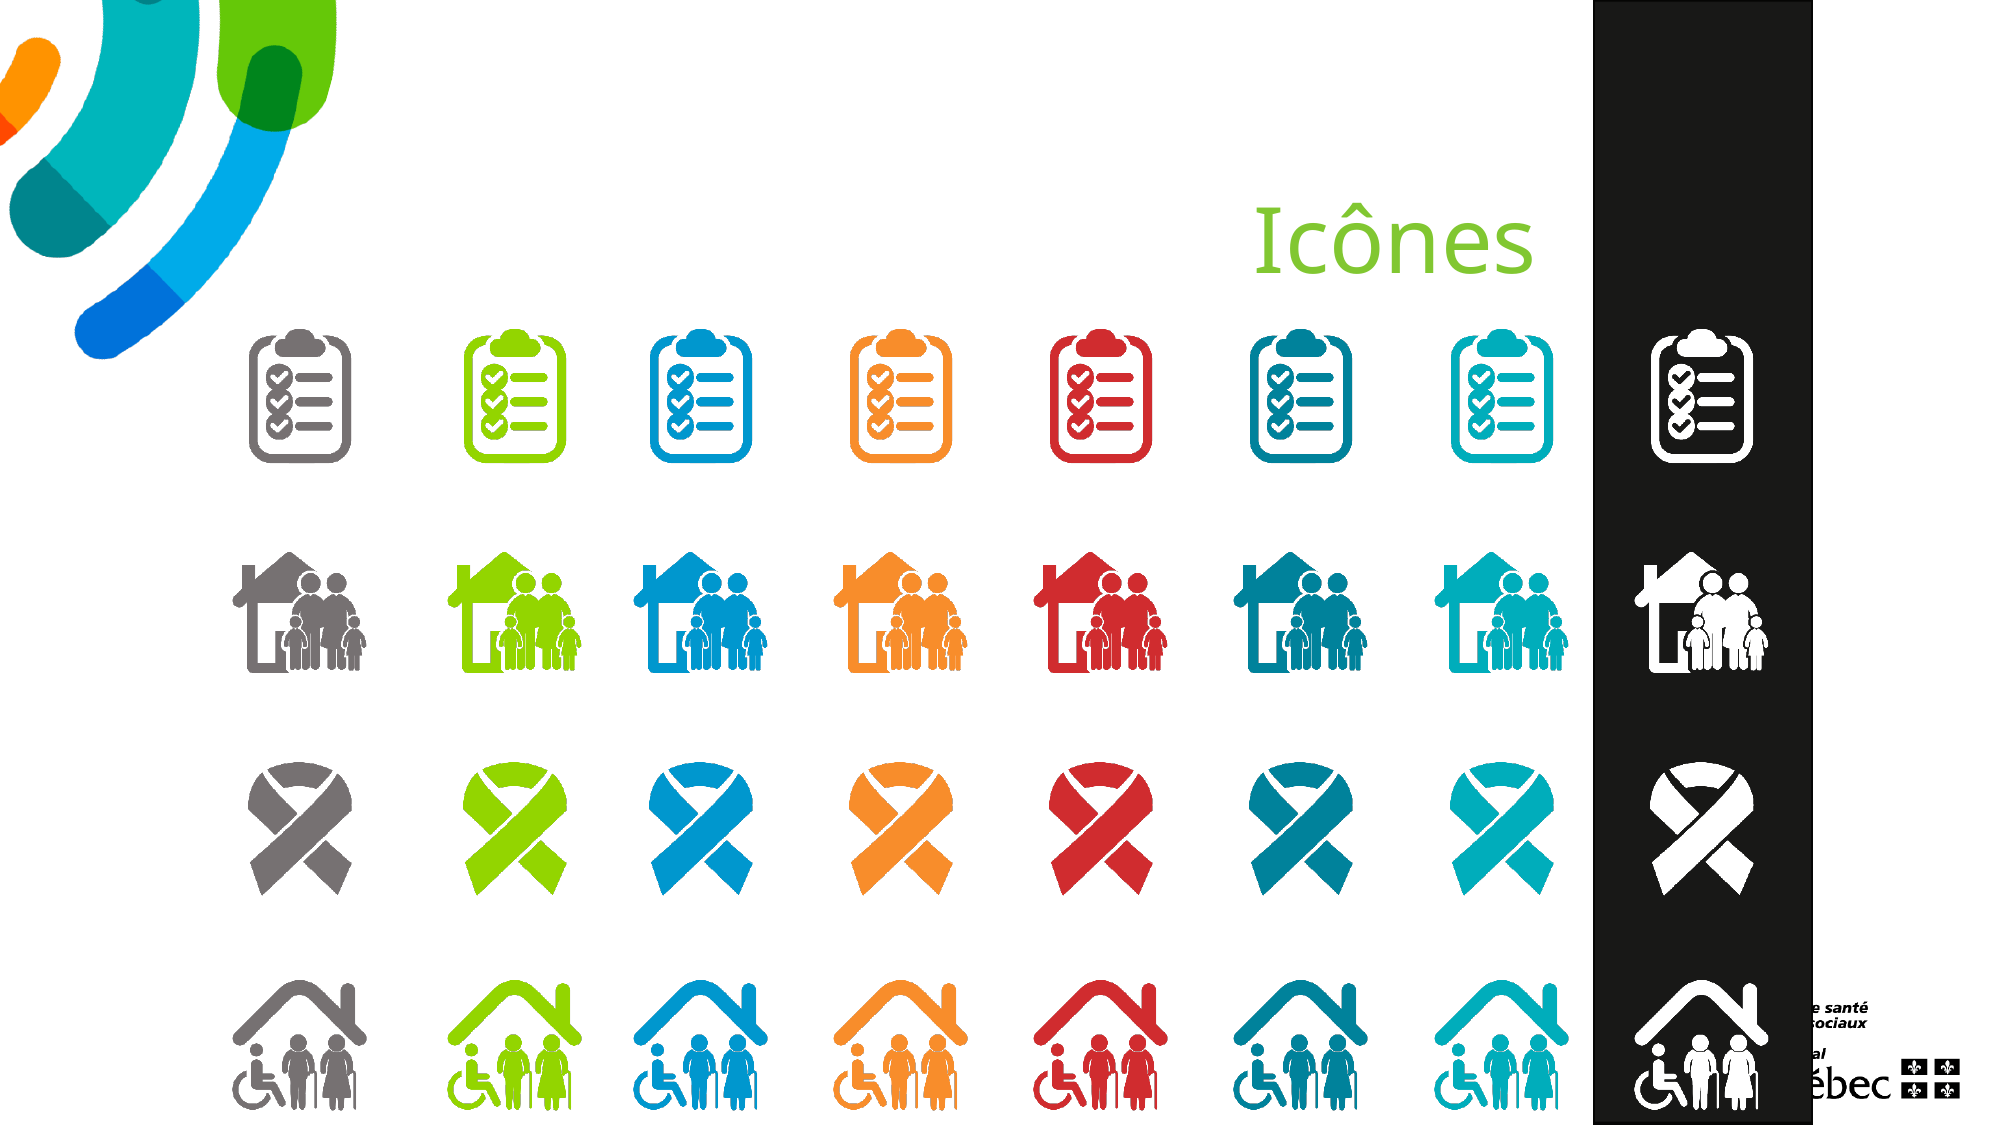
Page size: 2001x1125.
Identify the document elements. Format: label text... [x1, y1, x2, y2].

picture [210, 739, 388, 918]
picture [424, 739, 603, 918]
picture [1411, 956, 1590, 1125]
picture [1593, 0, 1960, 1125]
picture [811, 523, 989, 701]
picture [1211, 523, 1389, 701]
picture [1411, 523, 1590, 701]
picture [0, 0, 388, 485]
picture [610, 523, 789, 701]
title Icônes [265, 135, 1552, 353]
picture [811, 956, 989, 1125]
picture [1411, 307, 1590, 485]
picture [1411, 739, 1590, 918]
picture [210, 956, 388, 1125]
picture [1011, 739, 1189, 918]
picture [1011, 523, 1189, 701]
picture [1011, 307, 1189, 485]
picture [811, 739, 989, 918]
picture [610, 739, 789, 918]
picture [1211, 307, 1389, 485]
picture [1211, 739, 1389, 918]
picture [1211, 956, 1389, 1125]
picture [424, 307, 603, 485]
picture [424, 523, 603, 701]
picture [811, 307, 989, 485]
picture [424, 956, 603, 1125]
picture [210, 523, 388, 701]
picture [1011, 956, 1189, 1125]
picture [610, 956, 789, 1125]
picture [610, 307, 789, 485]
